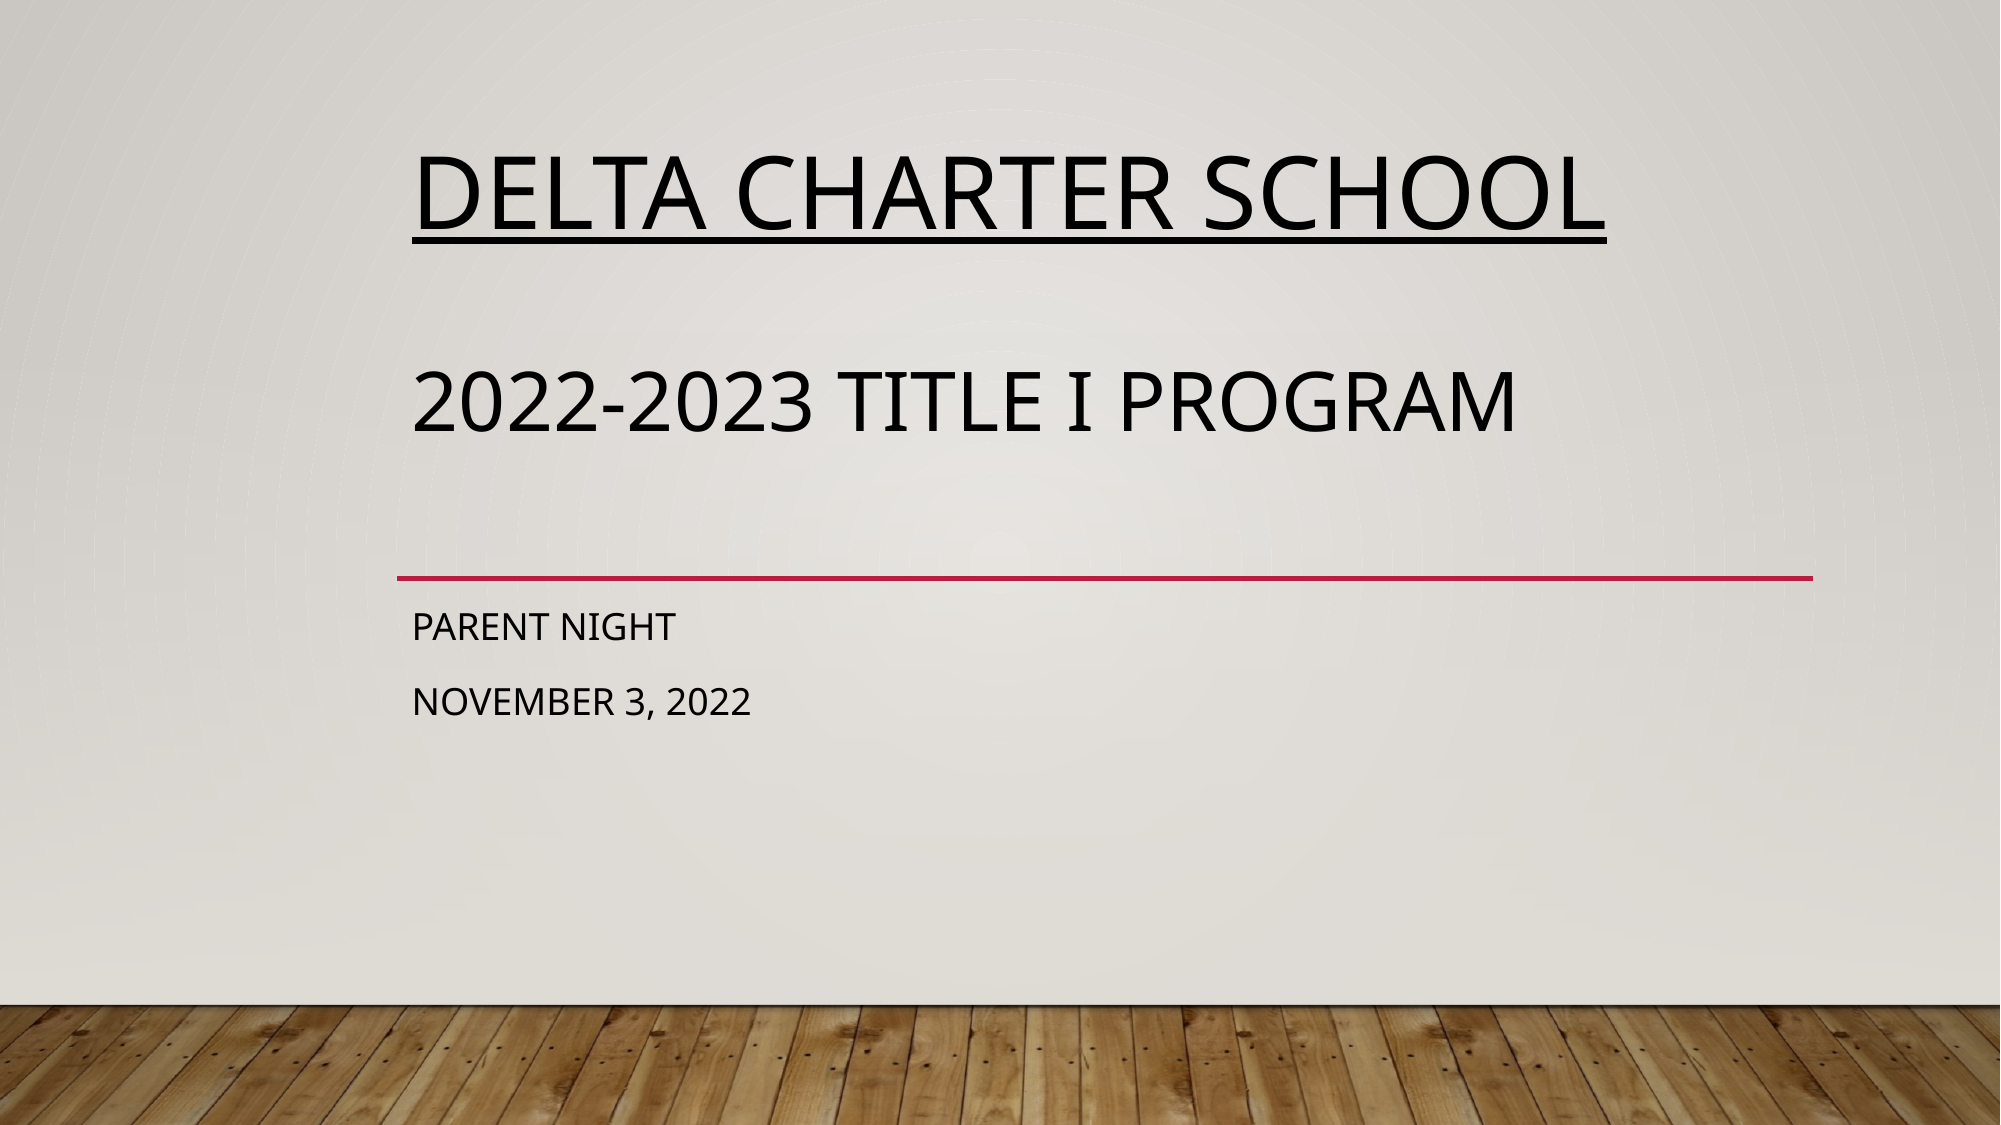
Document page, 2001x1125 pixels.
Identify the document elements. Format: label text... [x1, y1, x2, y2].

picture [0, 1005, 2000, 1125]
title Delta charter school 2022-2023 Title I program [396, 131, 1814, 549]
subtitle Parent night November 3, 2022 [396, 579, 1814, 740]
